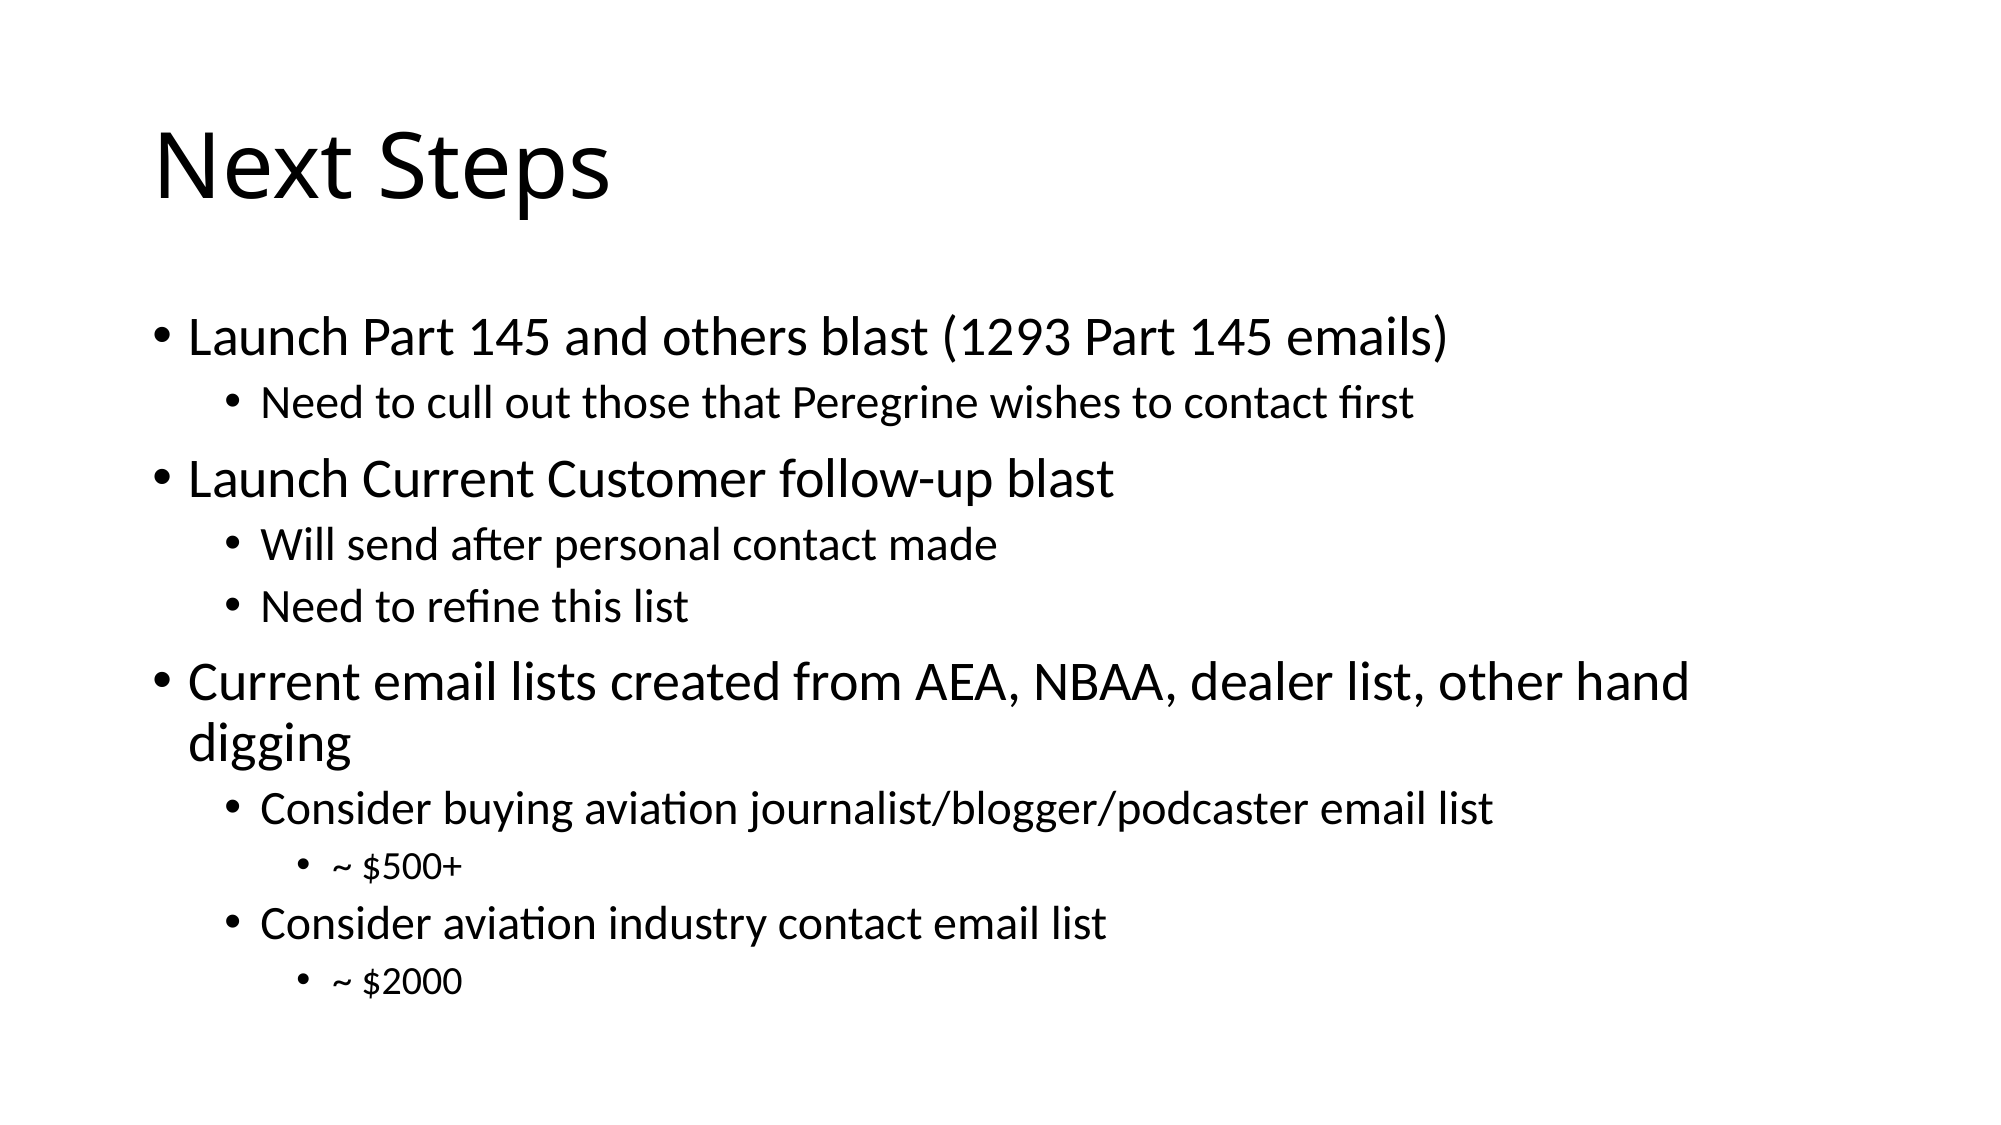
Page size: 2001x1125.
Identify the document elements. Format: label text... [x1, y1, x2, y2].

title Next Steps [137, 59, 1863, 278]
list Launch Part 145 and others blast (1293 Part 145 emails) Need to cull out those that Peregrine wishes to contact first Launch Current Customer follow-up blast Will send after personal contact made Need to refine this list Current email lists created from AEA, NBAA, dealer list, other hand digging Consider buying aviation journalist/blogger/podcaster email list ~ $500+ Consider aviation industry contact email list ~ $2000 [137, 299, 1863, 1014]
